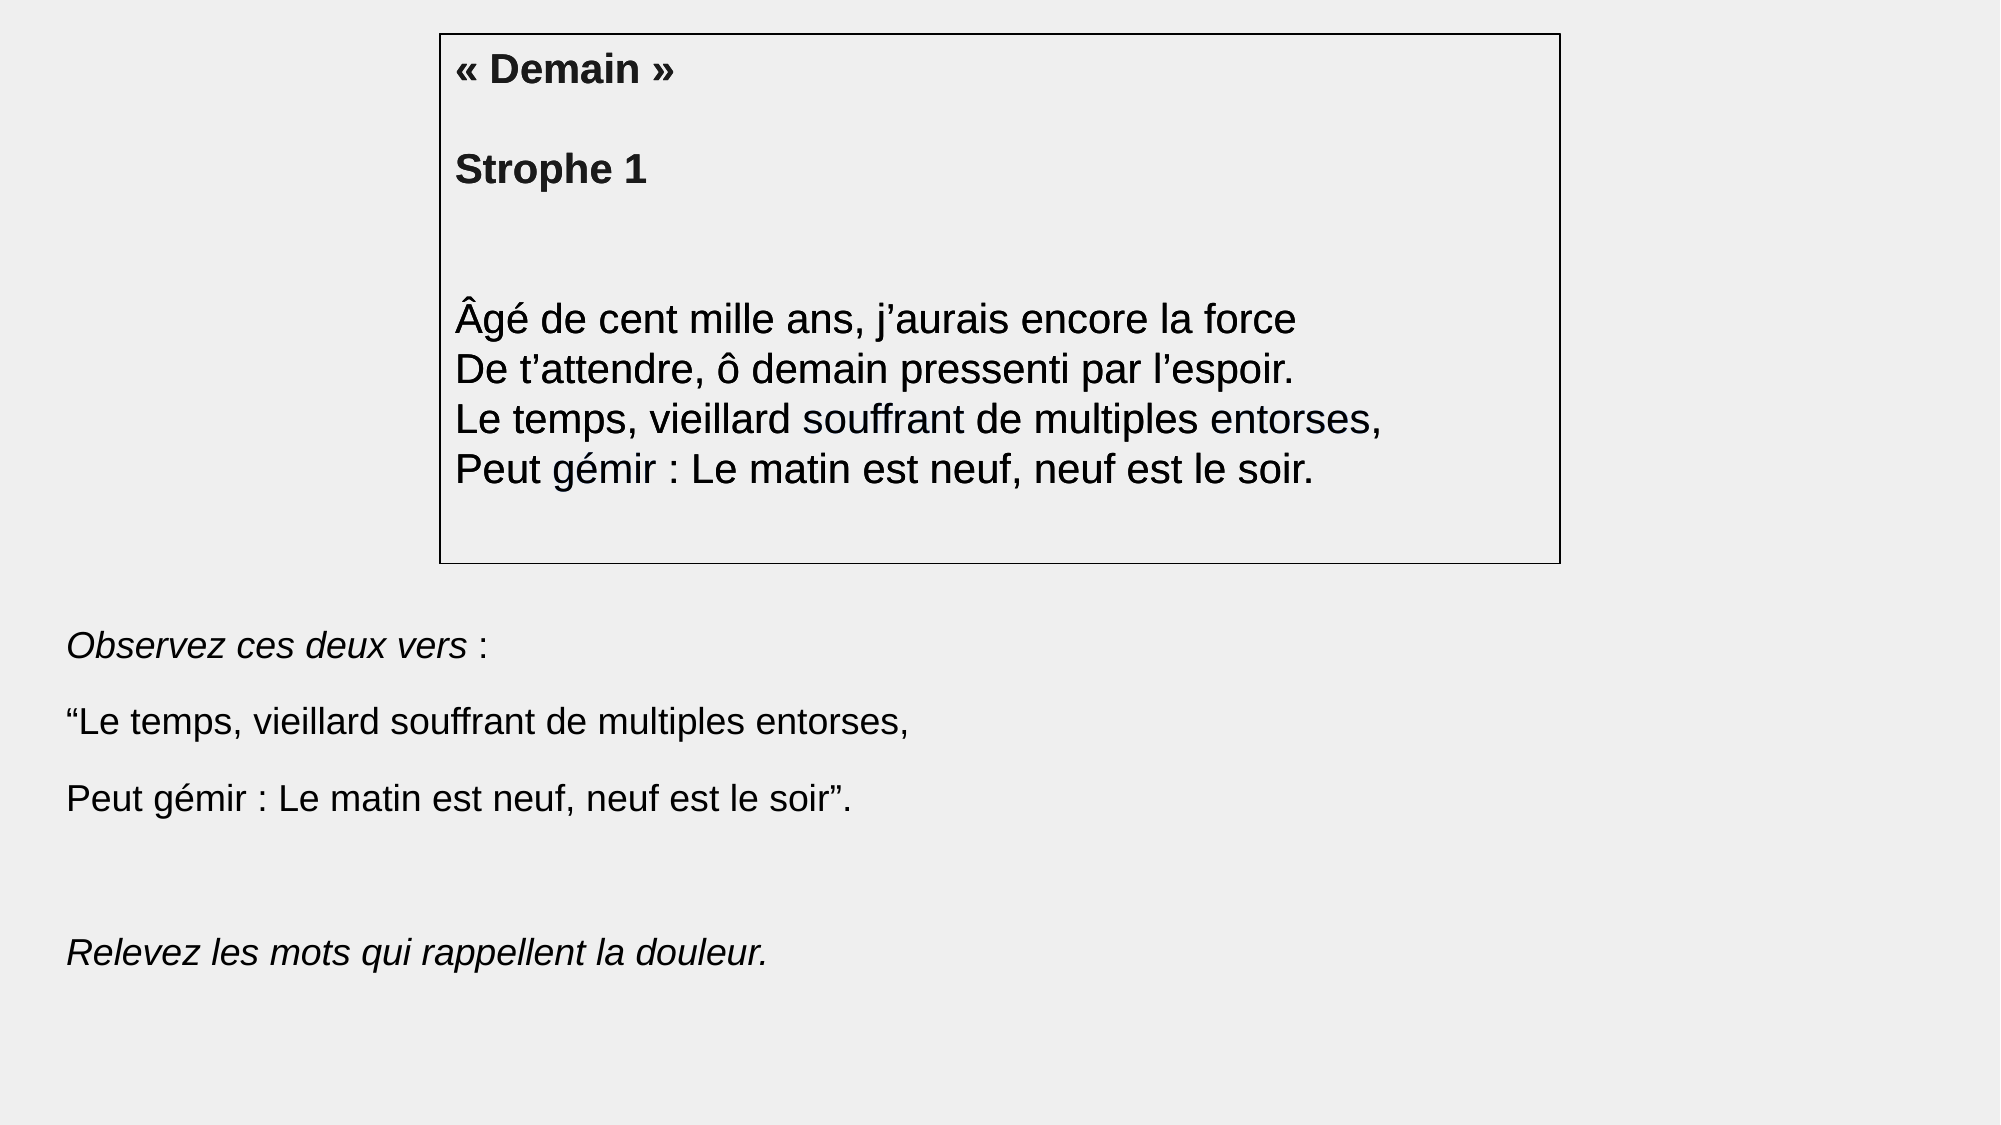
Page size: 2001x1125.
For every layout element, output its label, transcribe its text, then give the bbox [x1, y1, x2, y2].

text_box « Demain » Strophe 1 Âgé de cent mille ans, j’aurais encore la force De t’attendre, ô demain pressenti par l’espoir. Le temps, vieillard souffrant de multiples entorses, Peut gémir : Le matin est neuf, neuf est le soir. [439, 33, 1561, 564]
text_box Observez ces deux vers : “Le temps, vieillard souffrant de multiples entorses, Peut gémir : Le matin est neuf, neuf est le soir”. Relevez les mots qui rappellent la douleur. [51, 598, 1676, 1091]
